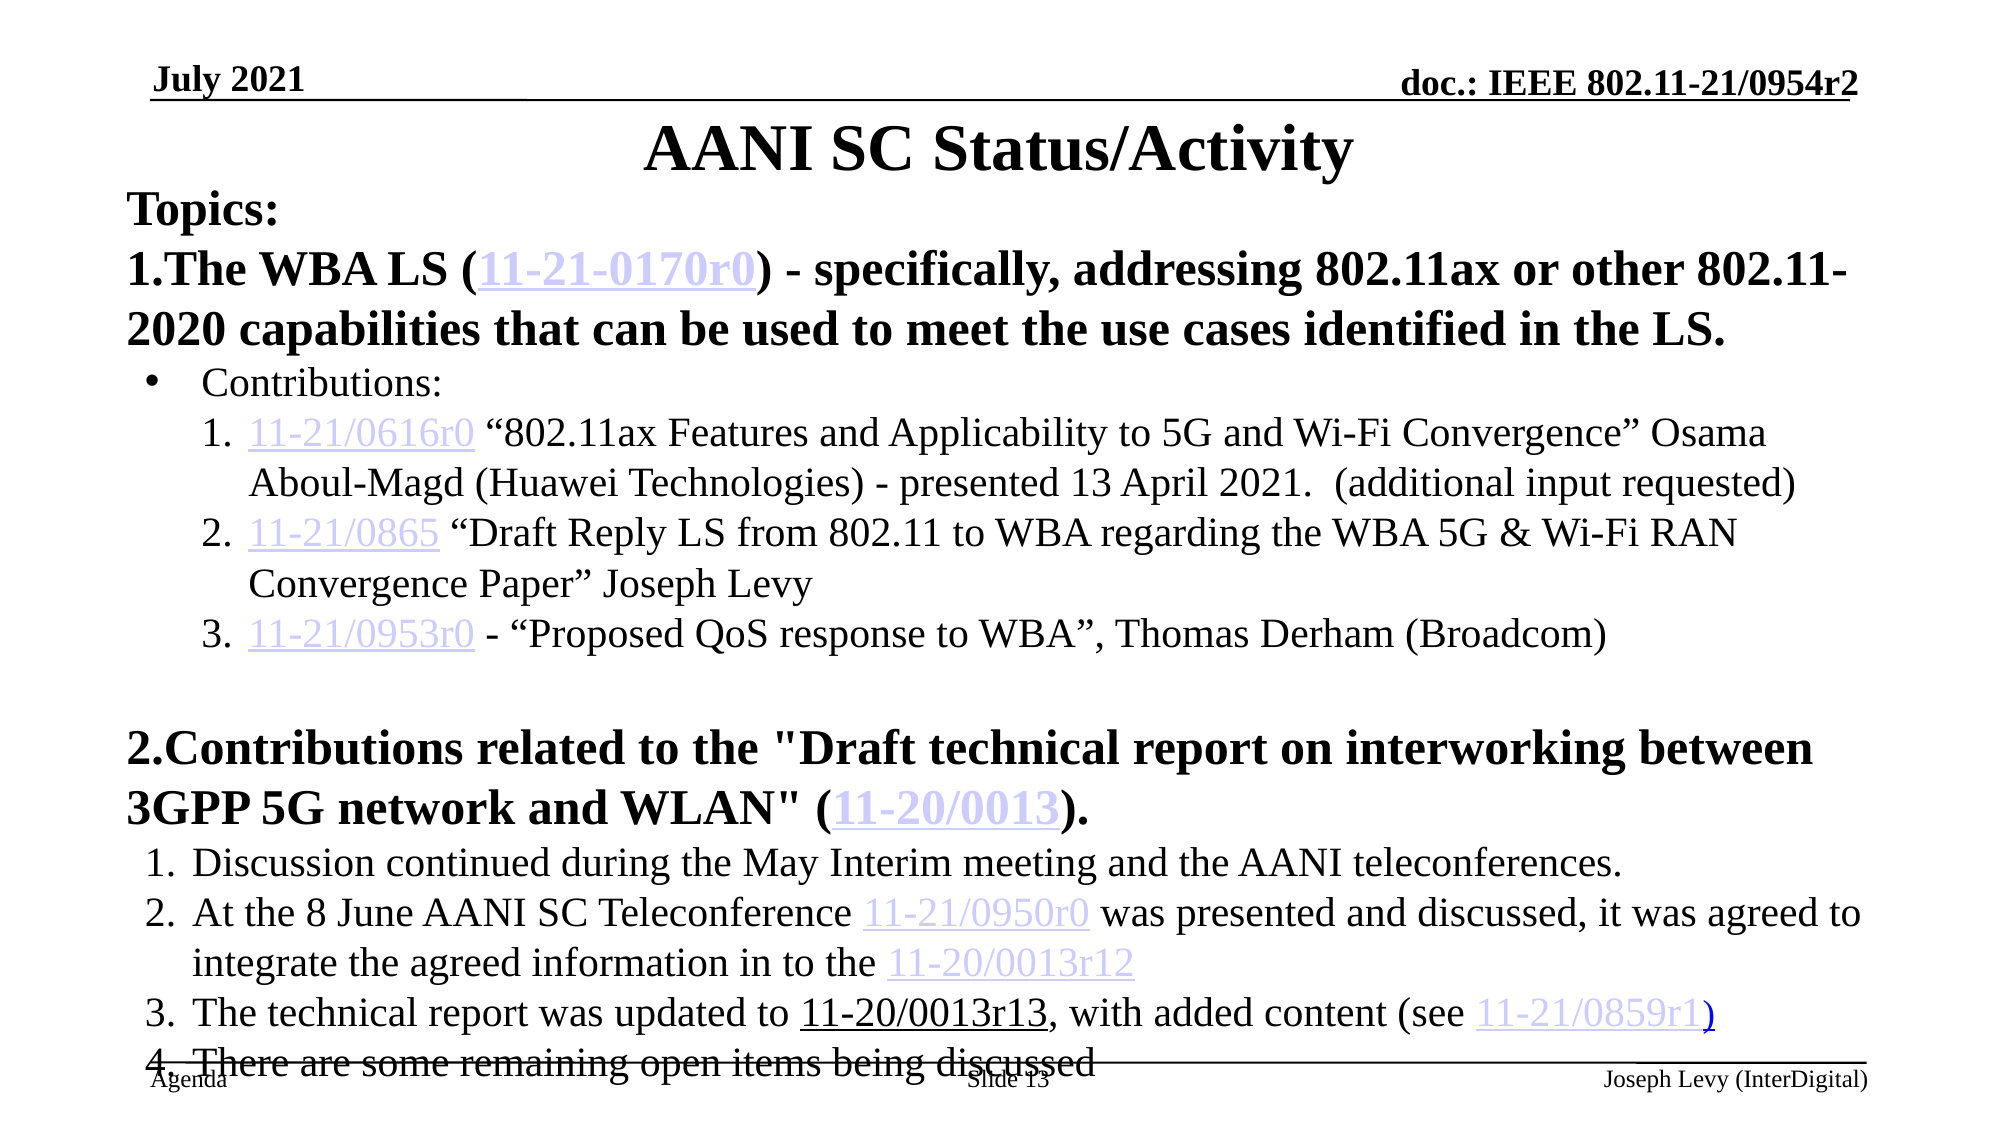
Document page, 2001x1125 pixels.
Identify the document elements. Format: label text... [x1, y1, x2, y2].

slide_number Slide 13 [950, 1061, 1067, 1123]
list Topics: The WBA LS (11-21-0170r0) - specifically, addressing 802.11ax or other 802.11-2020 capabilities that can be used to meet the use cases identified in the LS. Contributions: 11-21/0616r0 “802.11ax Features and Applicability to 5G and Wi-Fi Convergence” Osama Aboul-Magd (Huawei Technologies) - presented 13 April 2021. (additional input requested) 11-21/0865 “Draft Reply LS from 802.11 to WBA regarding the WBA 5G & Wi-Fi RAN Convergence Paper” Joseph Levy 11-21/0953r0 - “Proposed QoS response to WBA”, Thomas Derham (Broadcom) Contributions related to the "Draft technical report on interworking between 3GPP 5G network and WLAN" (11-20/0013). Discussion continued during the May Interim meeting and the AANI teleconferences. At the 8 June AANI SC Teleconference 11-21/0950r0 was presented and discussed, it was agreed to integrate the agreed information in to the 11-20/0013r12 The technical report was updated to 11-20/0013r13, with added content (see 11-21/0859r1) There are some remaining open items being discussed [110, 167, 1906, 1063]
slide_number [152, 54, 563, 100]
footer Joseph Levy (InterDigital) [1171, 1061, 1869, 1093]
title AANI SC Status/Activity [149, 112, 1850, 167]
